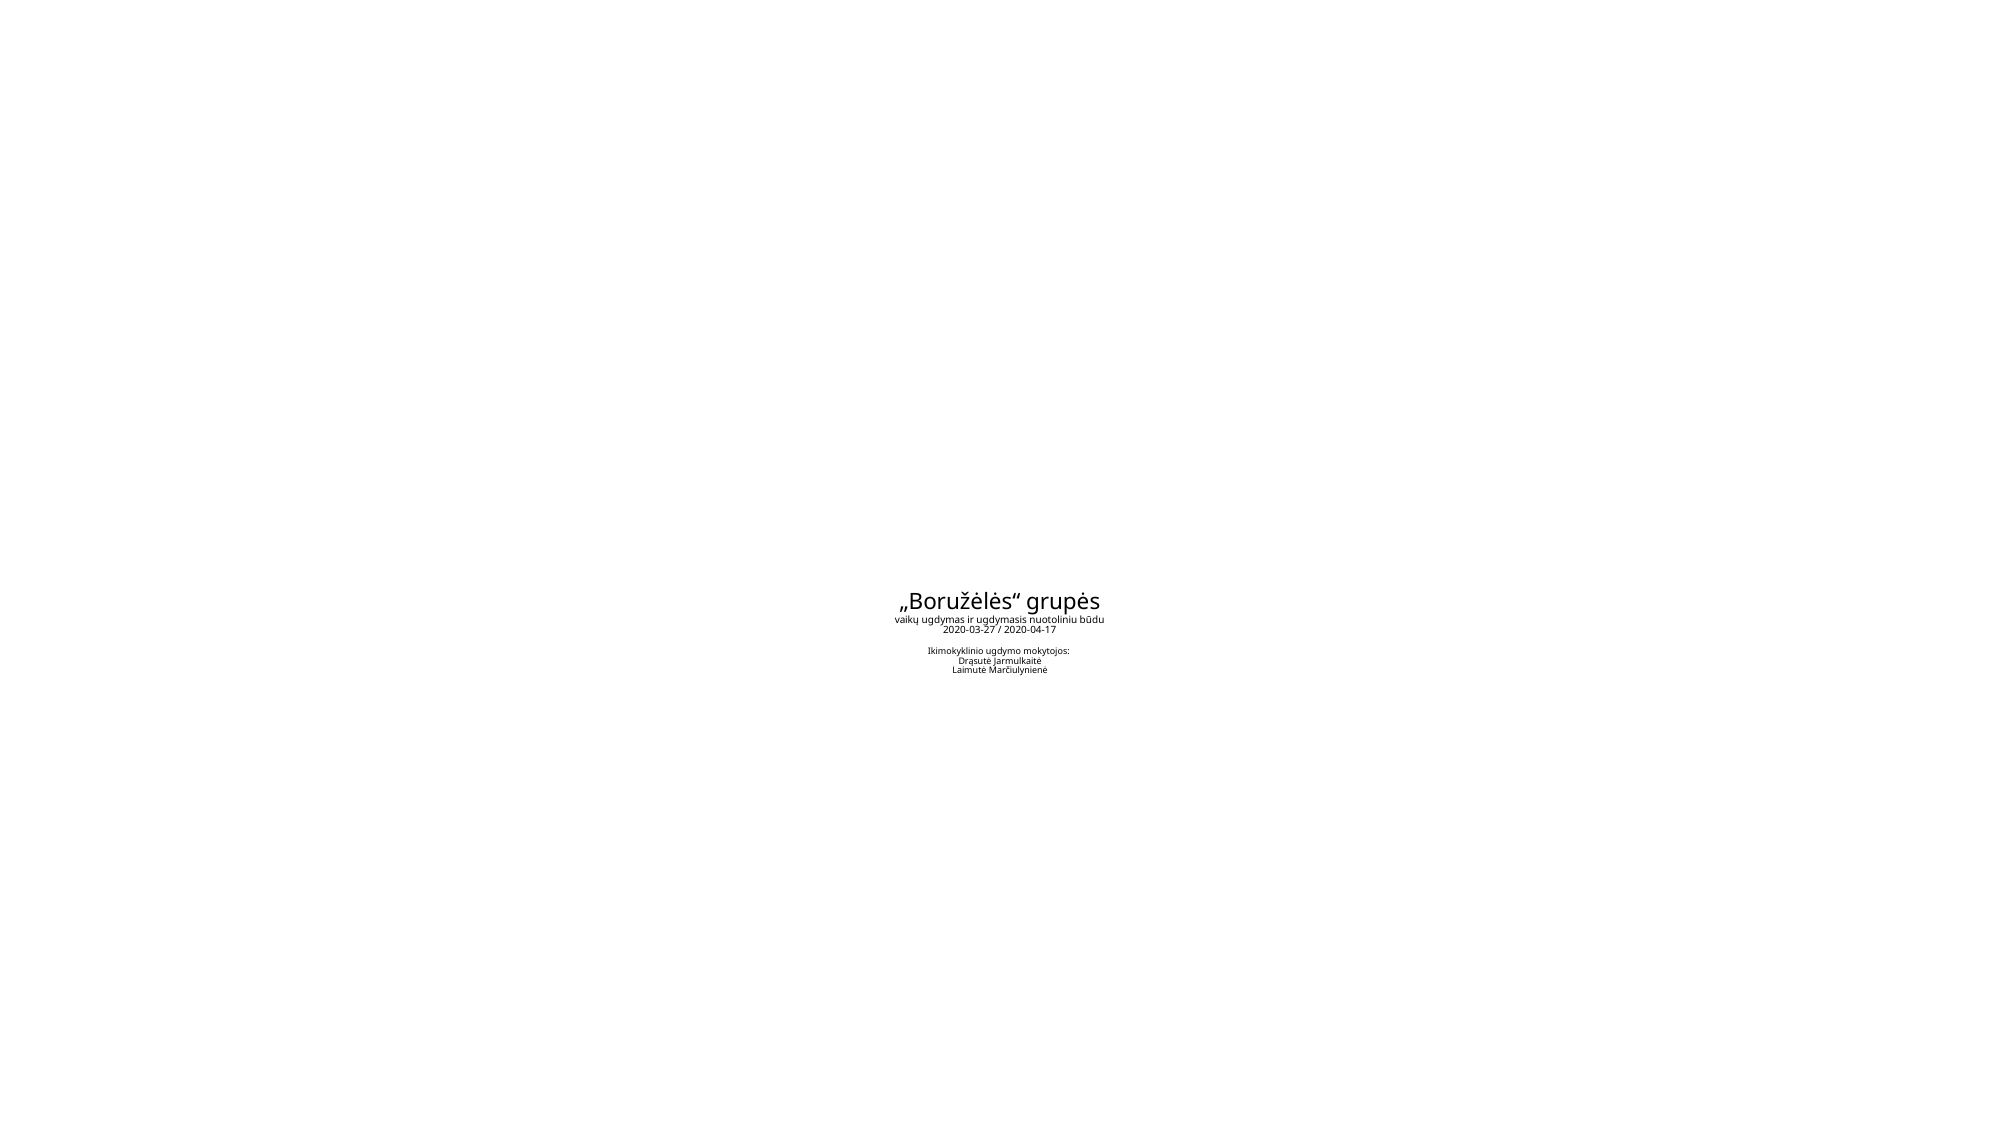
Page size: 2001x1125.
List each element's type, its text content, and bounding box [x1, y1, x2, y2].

title „Boružėlės“ grupės vaikų ugdymas ir ugdymasis nuotoliniu būdu 2020-03-27 / 2020-04-17 Ikimokyklinio ugdymo mokytojos: Drąsutė Jarmulkaitė Laimutė Marčiulynienė [249, 184, 1750, 696]
